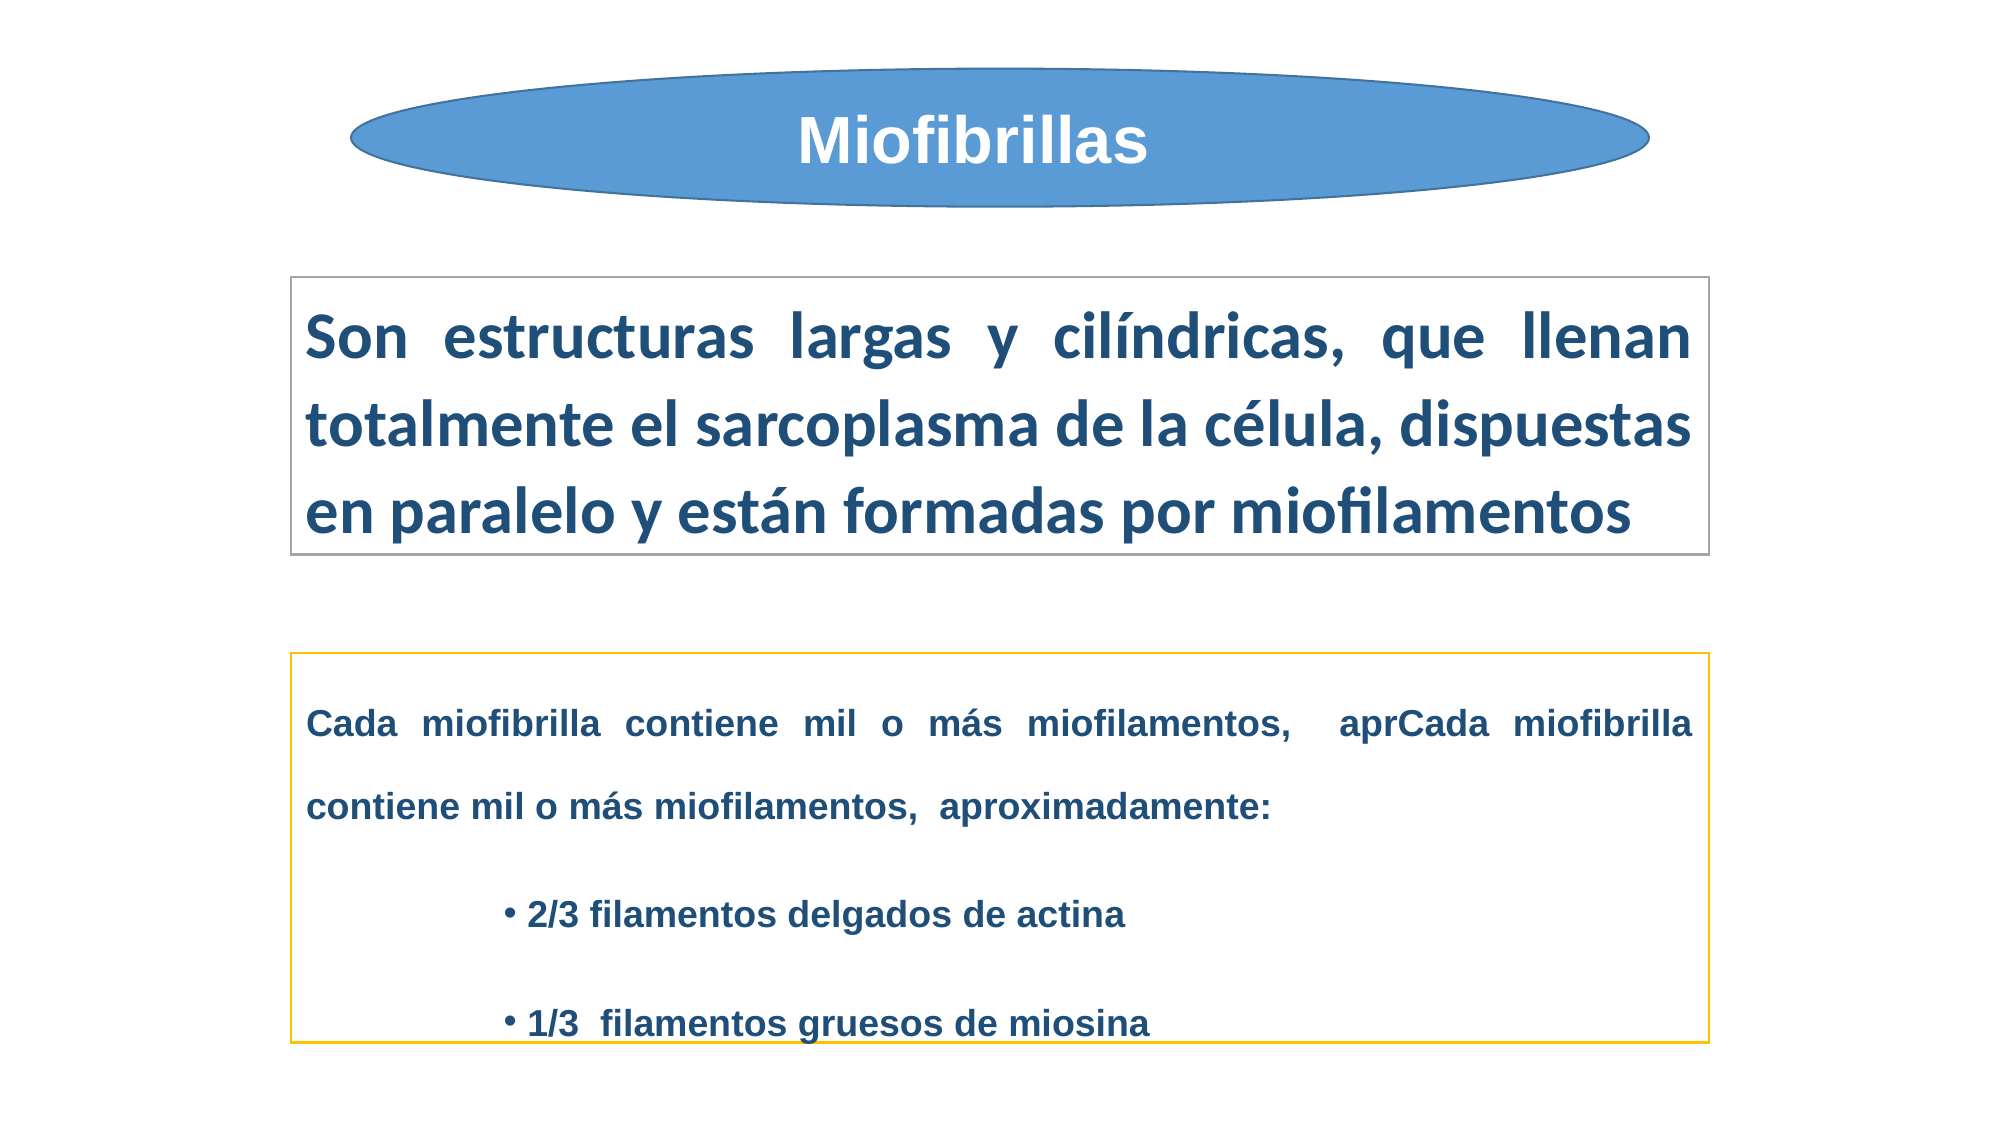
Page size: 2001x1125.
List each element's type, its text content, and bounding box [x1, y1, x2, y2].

text_box [350, 67, 1482, 208]
list Cada miofibrilla contiene mil o más miofilamentos, aprCada miofibrilla contiene mil o más miofilamentos, aproximadamente: 2/3 filamentos delgados de actina 1/3 filamentos gruesos de miosina [290, 652, 1710, 1044]
text_box [1488, 91, 1650, 185]
text_box Miofibrillas [782, 89, 1488, 185]
text_box Son estructuras largas y cilíndricas, que llenan totalmente el sarcoplasma de la célula, dispuestas en paralelo y están formadas por miofilamentos [290, 276, 1710, 556]
